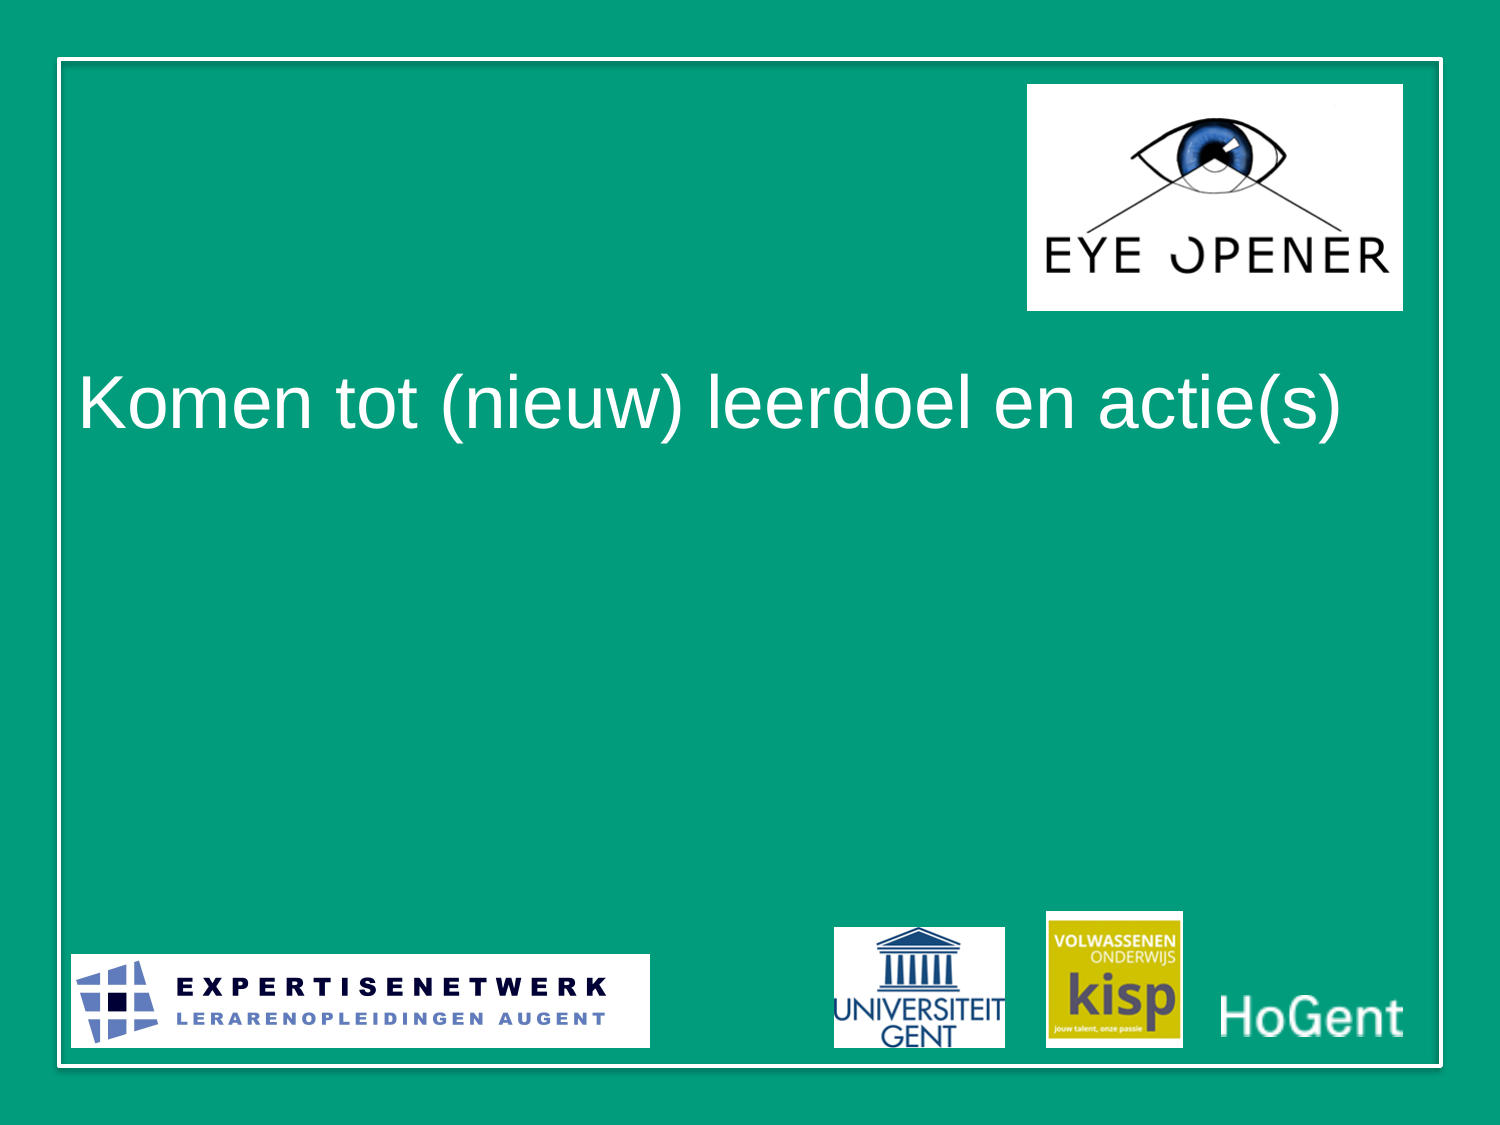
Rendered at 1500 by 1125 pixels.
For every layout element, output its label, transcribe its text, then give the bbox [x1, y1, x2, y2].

list Komen tot (nieuw) leerdoel en actie(s) [77, 353, 1391, 600]
title [89, 74, 1403, 298]
picture [70, 954, 650, 1049]
picture [1027, 84, 1404, 311]
picture [834, 927, 1006, 1049]
picture [1046, 911, 1184, 1049]
picture [1221, 995, 1403, 1037]
